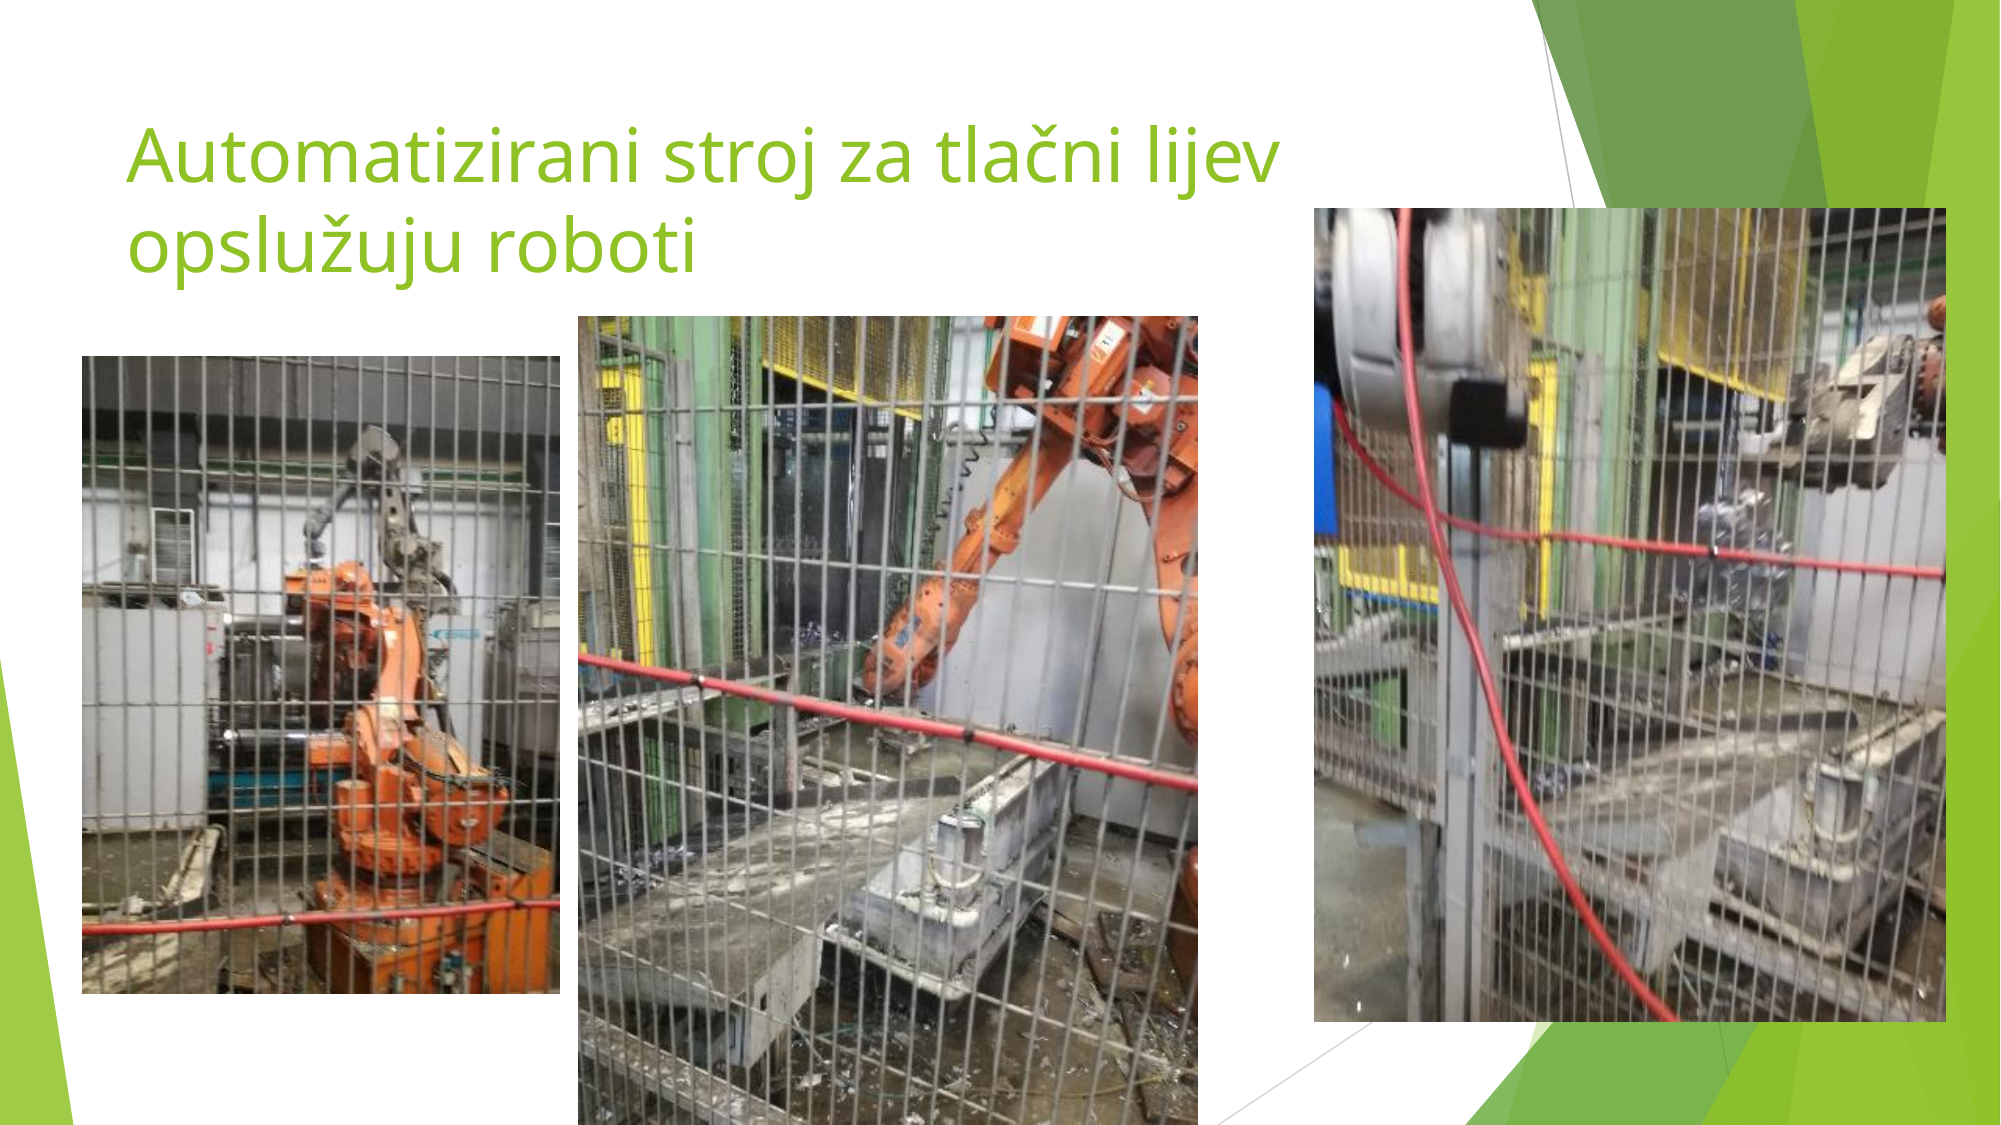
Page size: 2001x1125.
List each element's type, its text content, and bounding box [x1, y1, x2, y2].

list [82, 356, 560, 994]
title Automatizirani stroj za tlačni lijev opslužuju roboti [111, 99, 1522, 317]
picture [578, 316, 1198, 1125]
picture [1314, 208, 1946, 1022]
